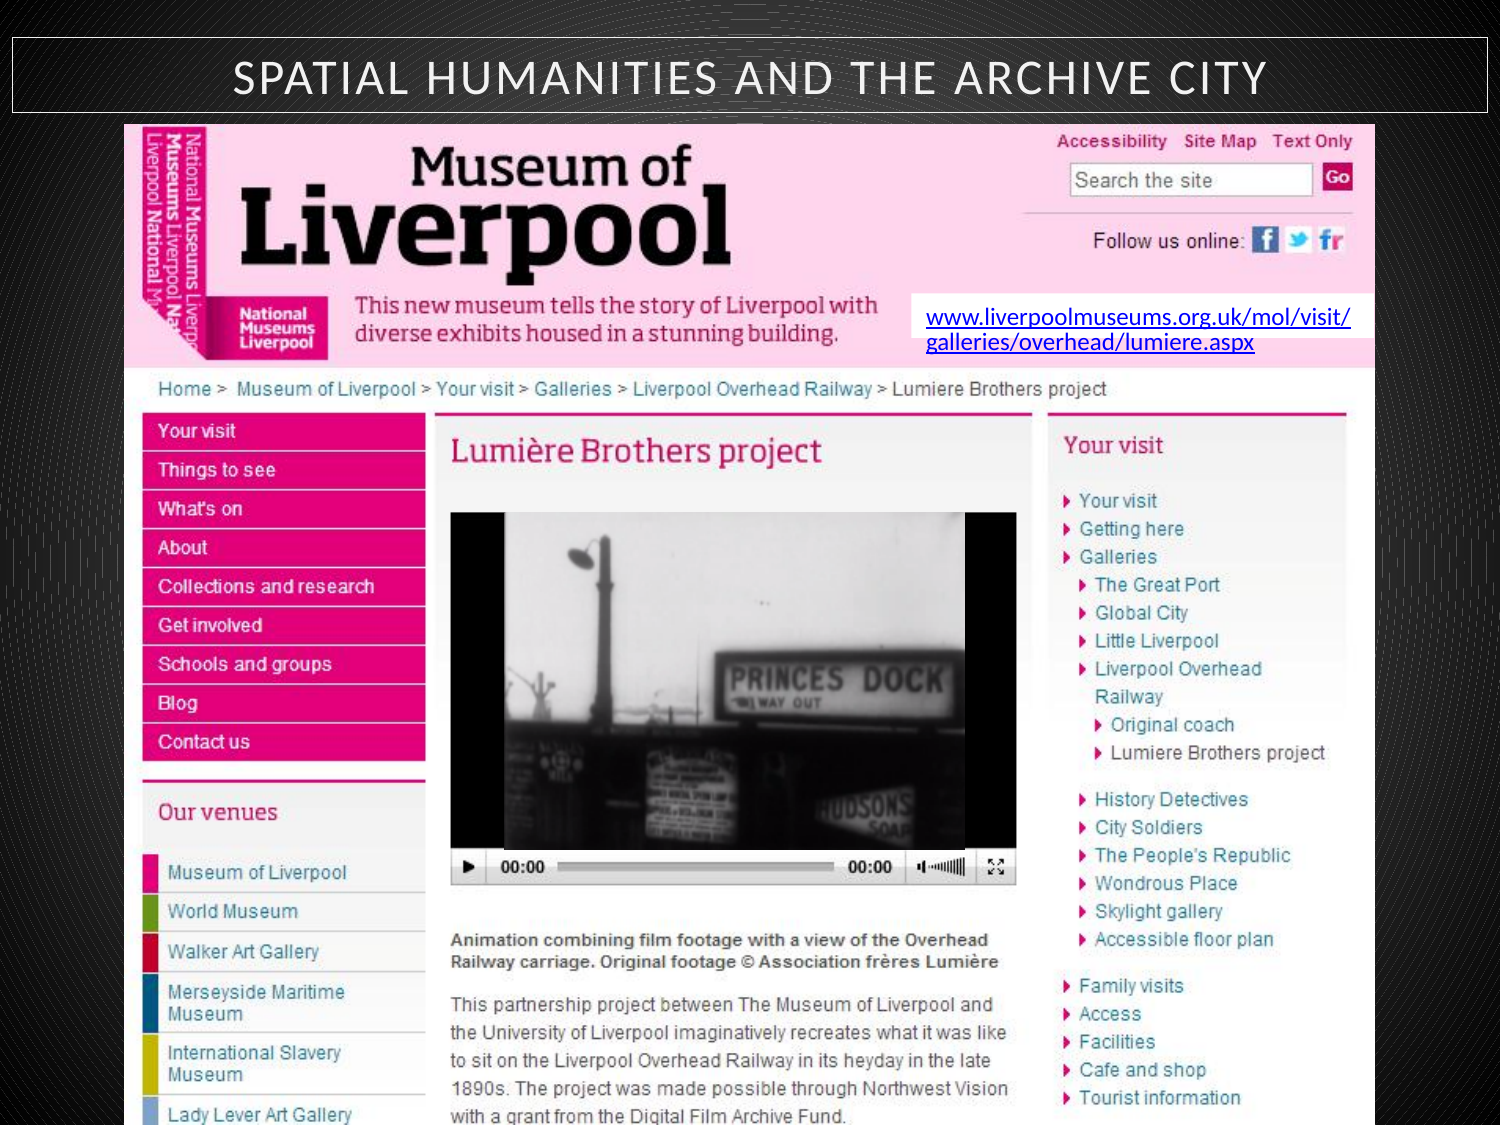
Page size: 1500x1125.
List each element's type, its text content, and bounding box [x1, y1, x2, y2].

picture [123, 124, 1376, 1125]
text_box SPATIAL HUMANITIES AND THE ARCHIVE CITY [12, 37, 1488, 113]
